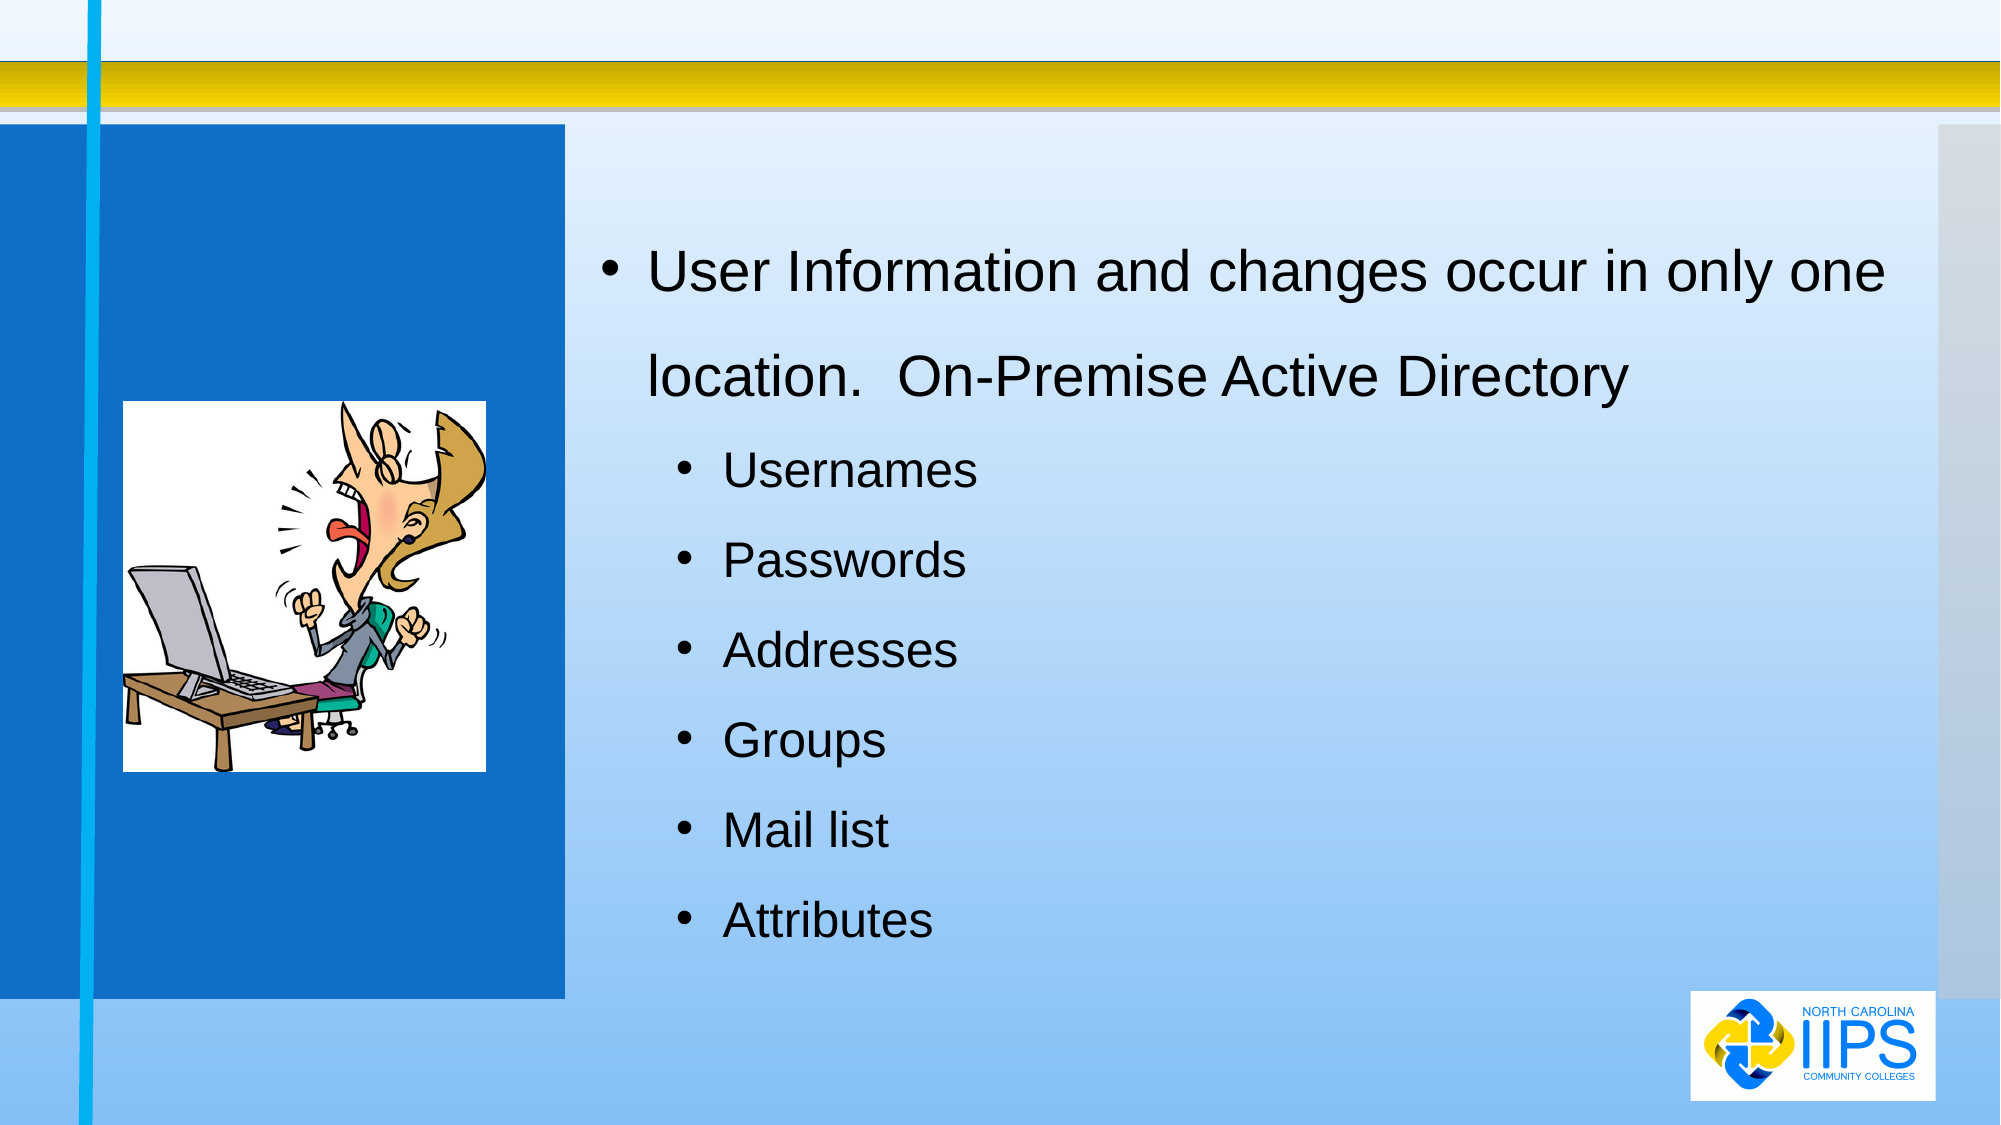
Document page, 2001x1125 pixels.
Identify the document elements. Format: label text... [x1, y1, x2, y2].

text_box User Information and changes occur in only one location. On-Premise Active Directory Usernames Passwords Addresses Groups Mail list Attributes [586, 190, 1947, 955]
picture [1690, 991, 1936, 1102]
picture [101, 61, 2000, 112]
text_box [85, 0, 95, 1125]
picture [123, 400, 486, 772]
picture [0, 61, 85, 112]
